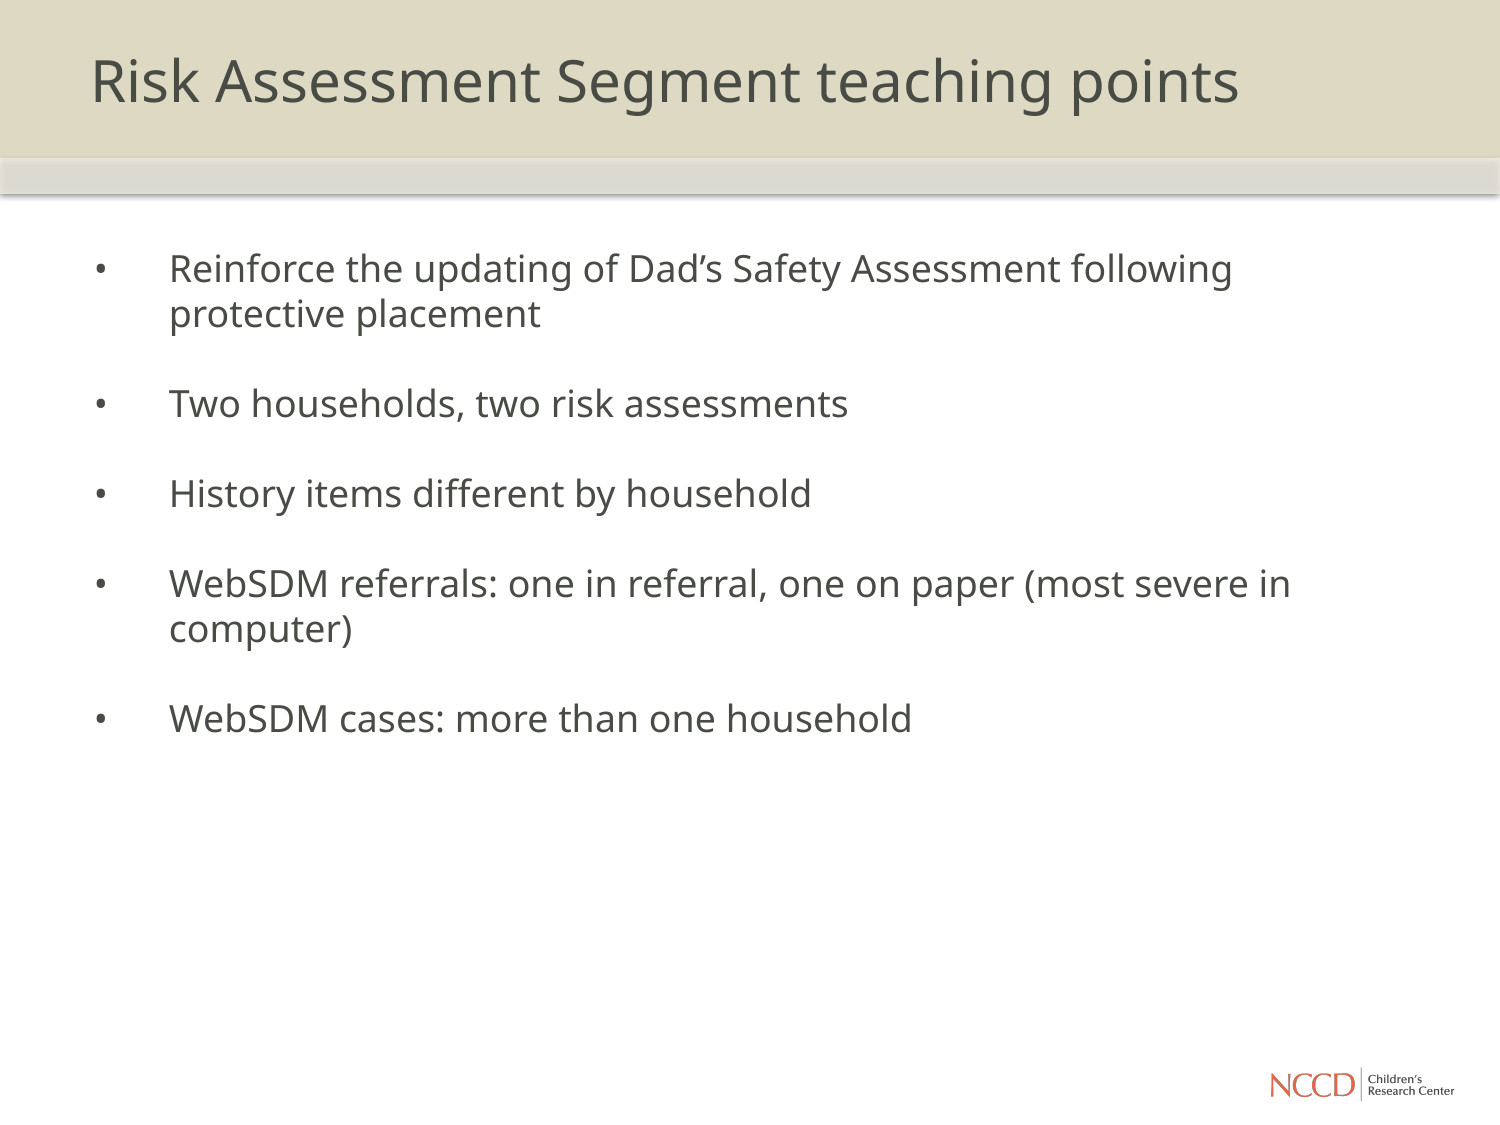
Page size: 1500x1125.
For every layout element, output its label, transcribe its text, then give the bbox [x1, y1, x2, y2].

title Risk Assessment Segment teaching points [75, 0, 1425, 158]
list Reinforce the updating of Dad’s Safety Assessment following protective placement Two households, two risk assessments History items different by household WebSDM referrals: one in referral, one on paper (most severe in computer) WebSDM cases: more than one household [78, 237, 1347, 1005]
picture [1271, 1066, 1455, 1103]
